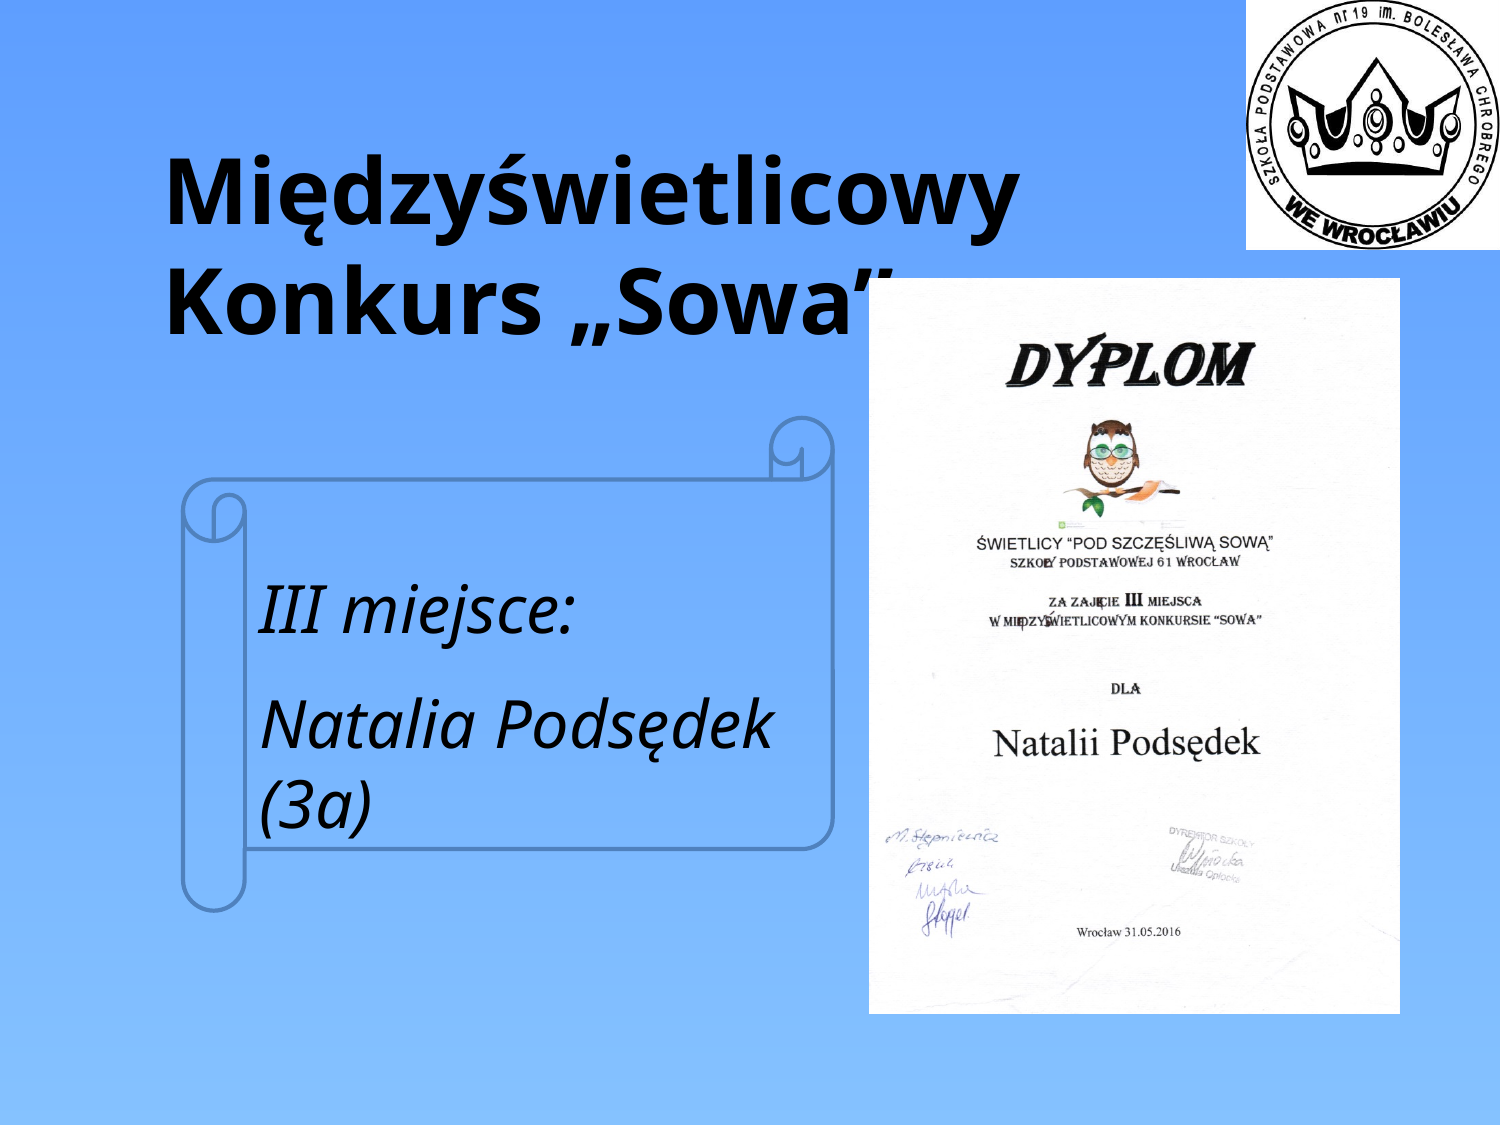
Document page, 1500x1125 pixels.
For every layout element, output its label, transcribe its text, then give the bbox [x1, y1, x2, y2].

text_box III miejsce: Natalia Podsędek (3a) [180, 415, 835, 913]
picture [869, 278, 1400, 1014]
text_box Międzyświetlicowy Konkurs „Sowa” [147, 125, 1235, 361]
picture [1245, 0, 1500, 250]
